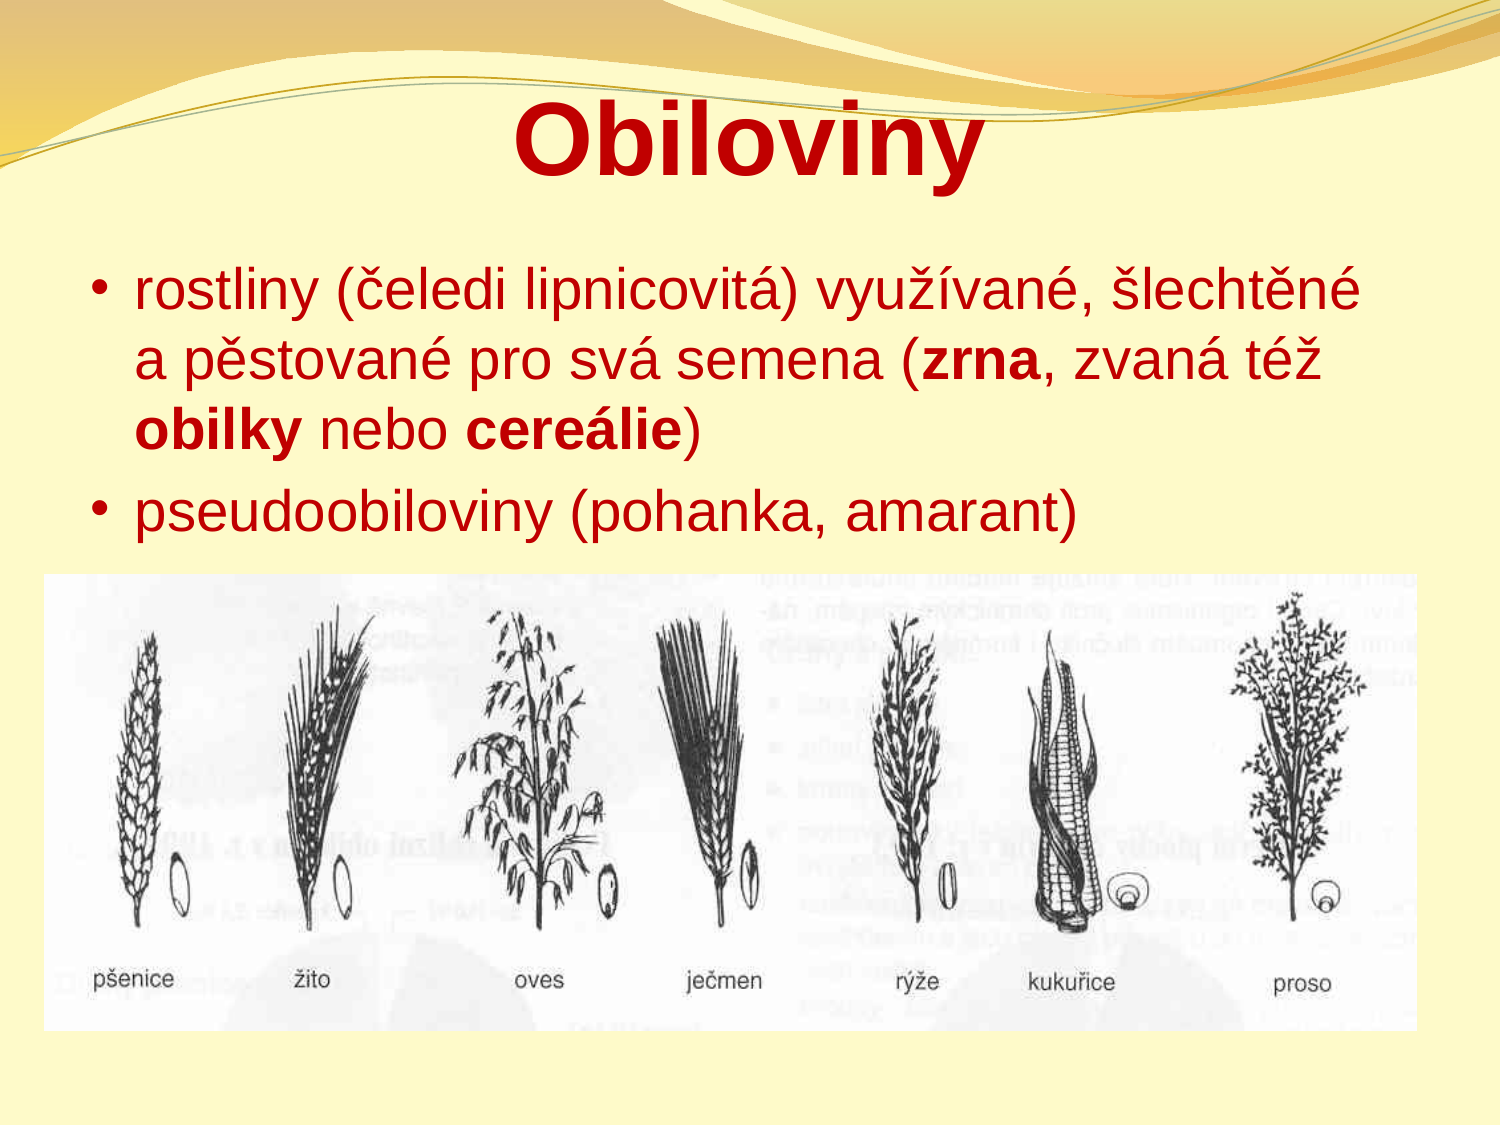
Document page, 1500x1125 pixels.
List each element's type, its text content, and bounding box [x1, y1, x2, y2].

title Obiloviny [74, 115, 1426, 197]
picture [44, 574, 1417, 1031]
list rostliny (čeledi lipnicovitá) využívané, šlechtěné a pěstované pro svá semena (zrna, zvaná též obilky nebo cereálie) pseudoobiloviny (pohanka, amarant) [74, 243, 1426, 1038]
